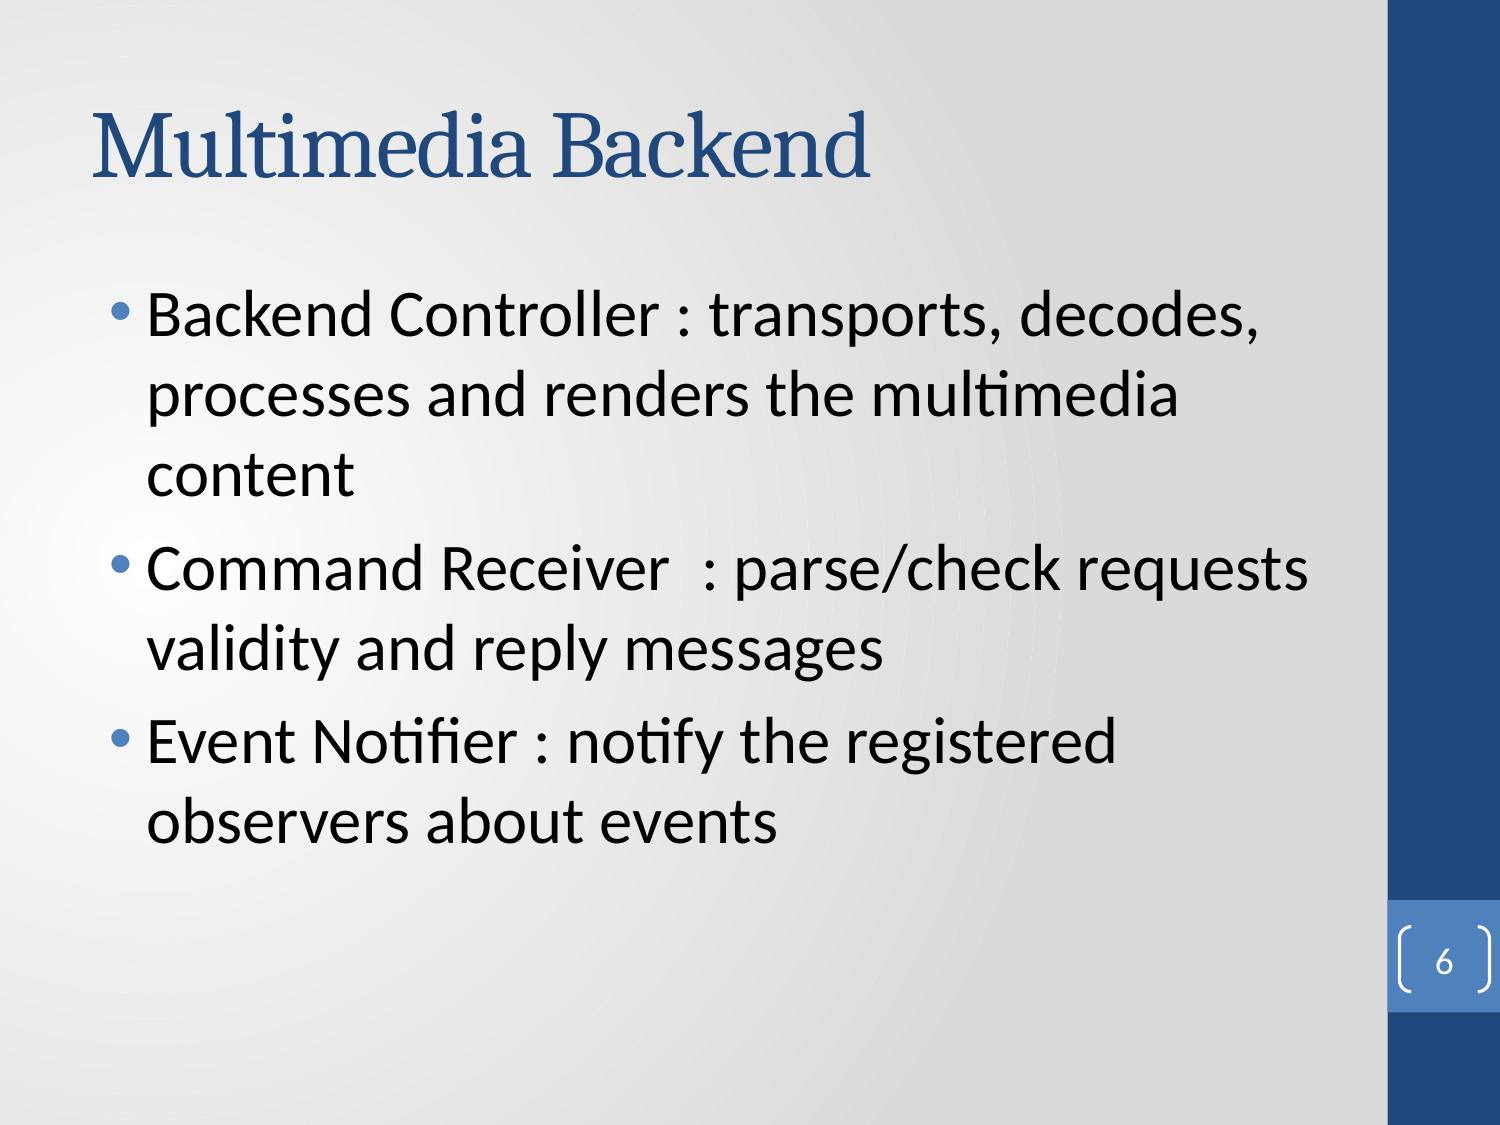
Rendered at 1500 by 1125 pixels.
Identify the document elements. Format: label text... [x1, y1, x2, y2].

list Backend Controller : transports, decodes, processes and renders the multimedia content Command Receiver : parse/check requests validity and reply messages Event Notifier : notify the registered observers about events [75, 262, 1325, 1050]
slide_number 6 [1397, 925, 1492, 994]
title Multimedia Backend [75, 45, 1325, 233]
